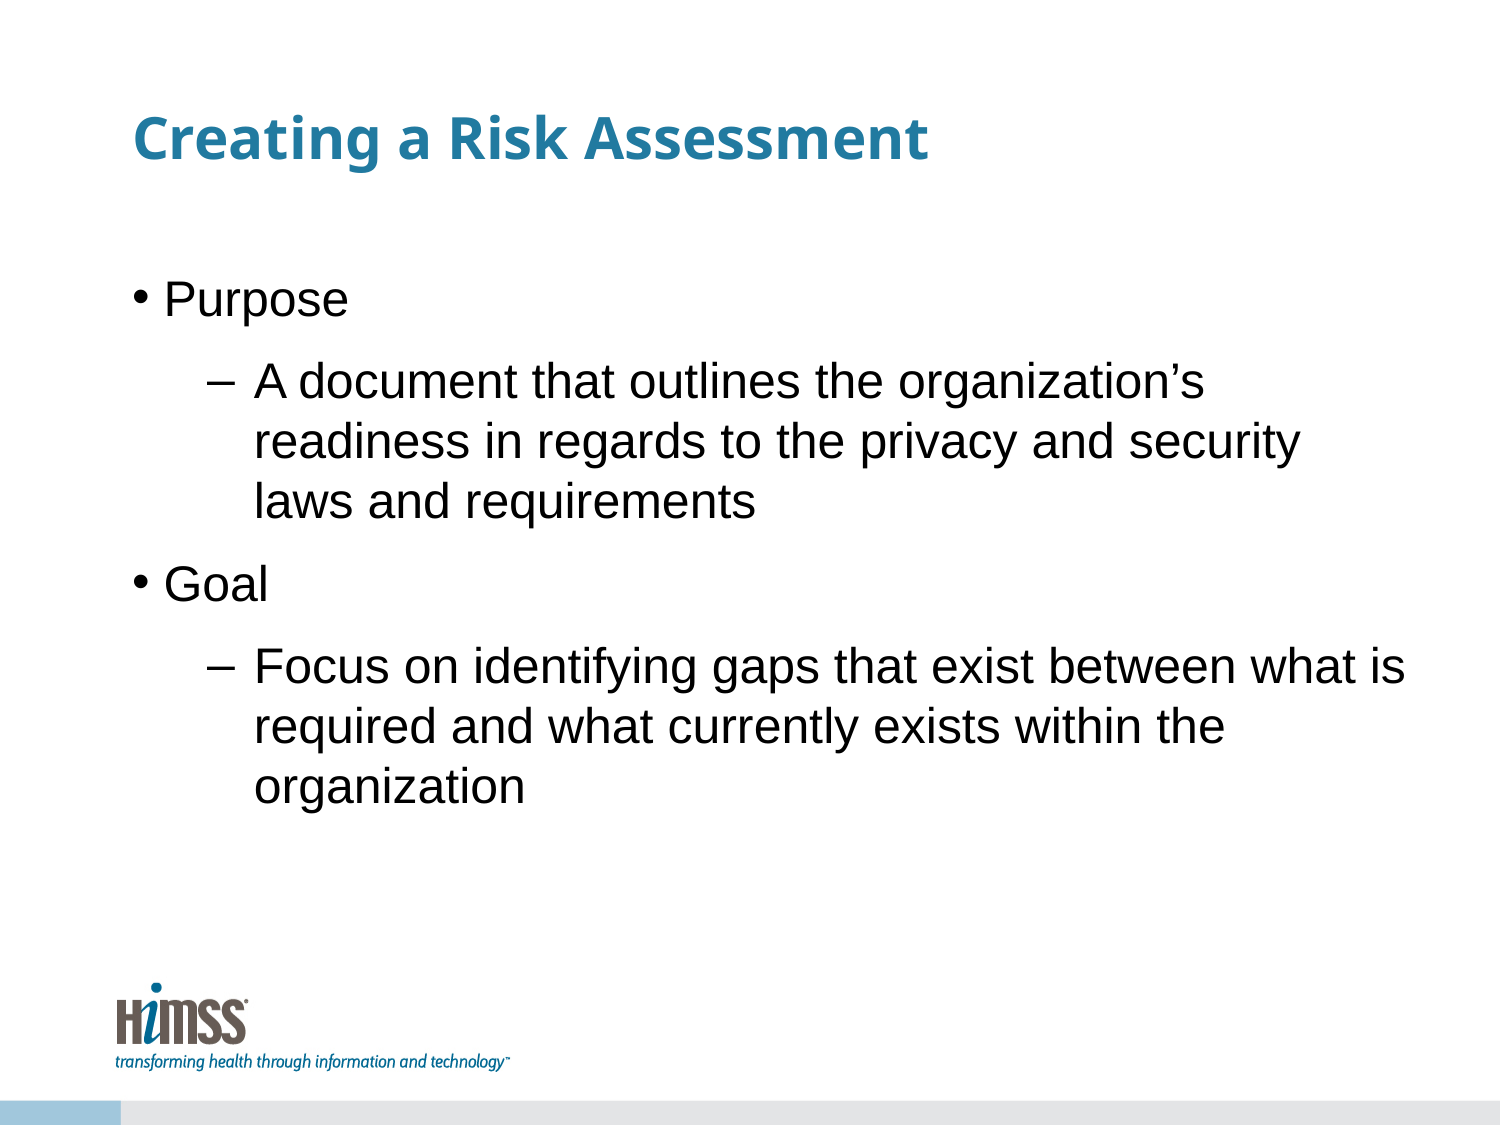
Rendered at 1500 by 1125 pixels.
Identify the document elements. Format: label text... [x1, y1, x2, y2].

list Purpose A document that outlines the organization’s readiness in regards to the privacy and security laws and requirements Goal Focus on identifying gaps that exist between what is required and what currently exists within the organization [117, 259, 1425, 830]
title Creating a Risk Assessment [117, 93, 1425, 226]
picture [0, 0, 1500, 1125]
